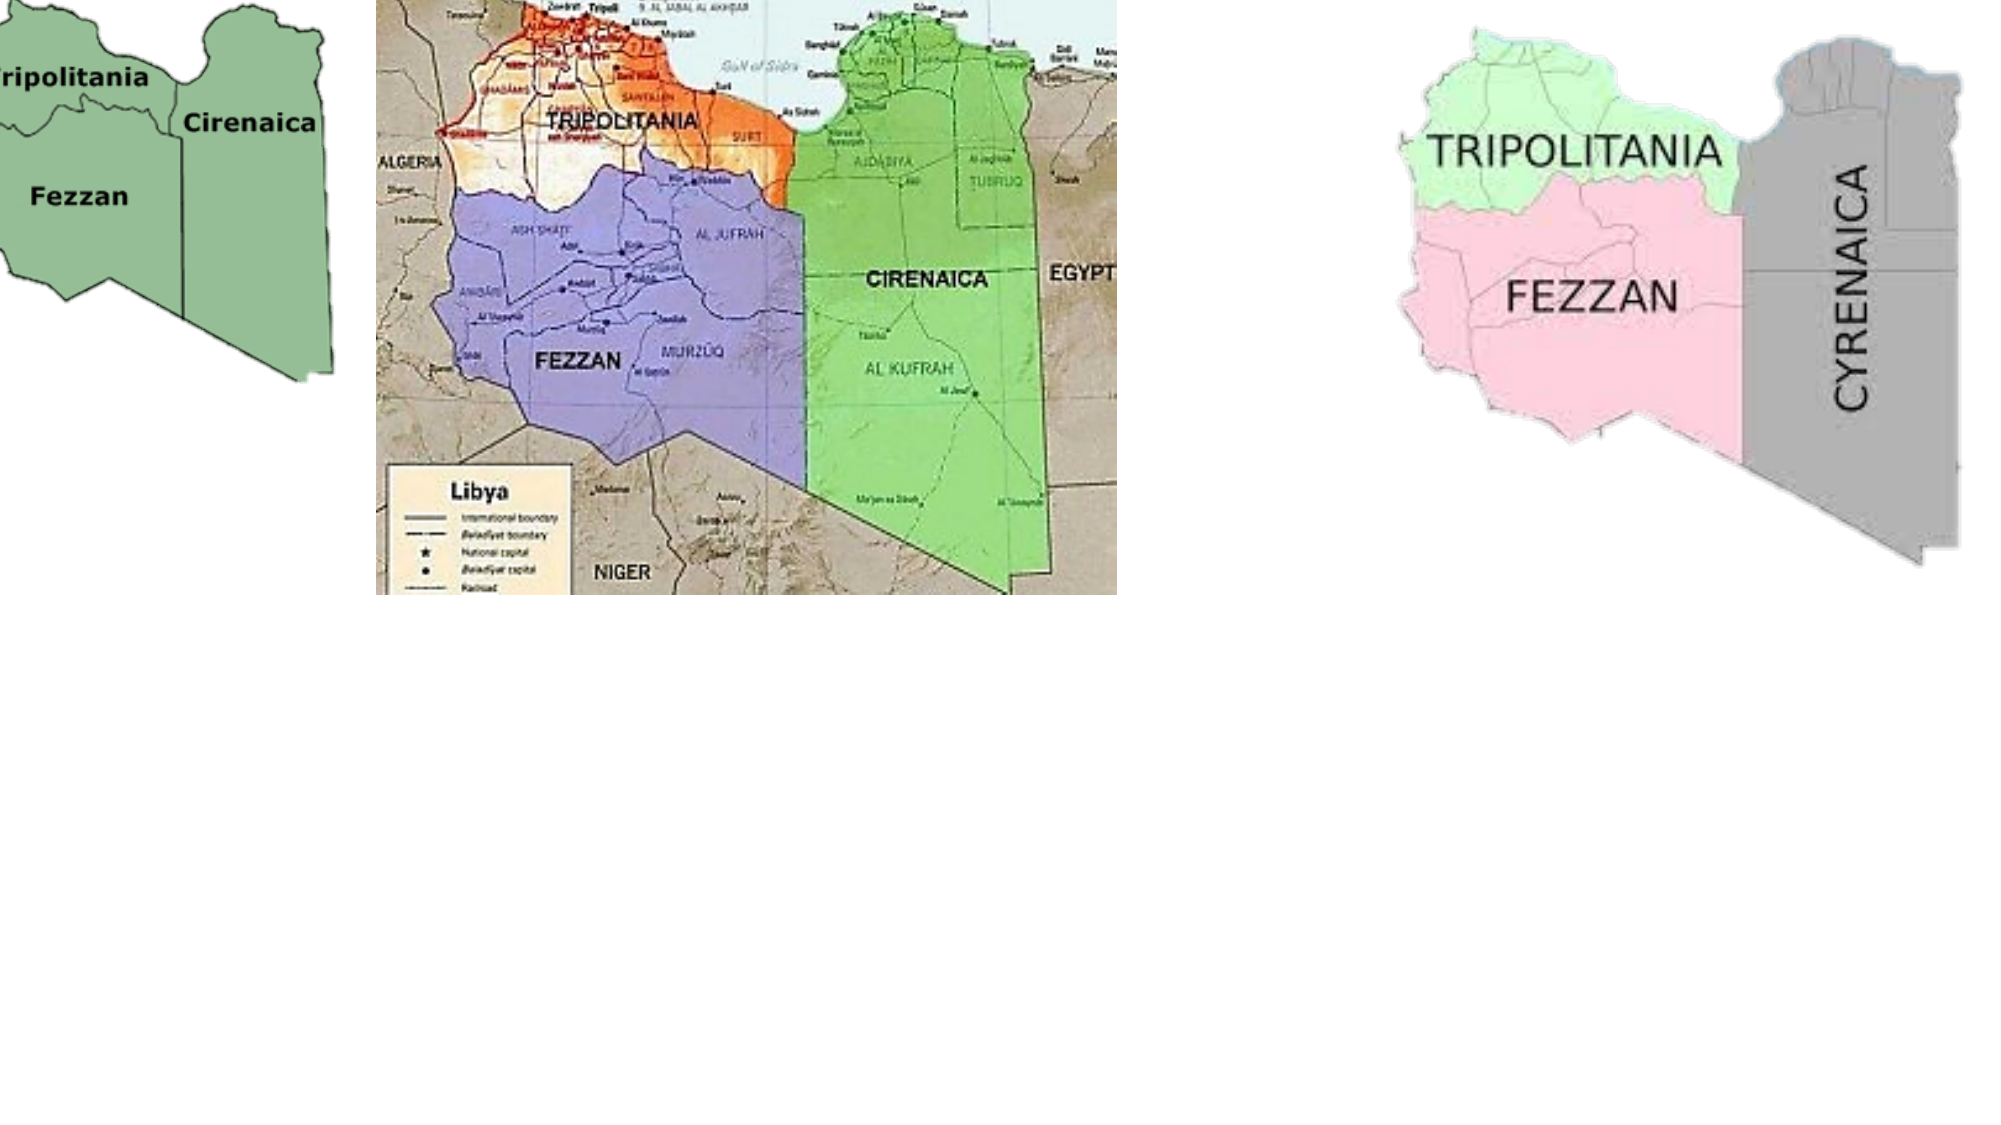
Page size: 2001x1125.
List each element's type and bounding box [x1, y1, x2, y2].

picture [0, 0, 1117, 595]
picture [1389, 23, 1977, 579]
